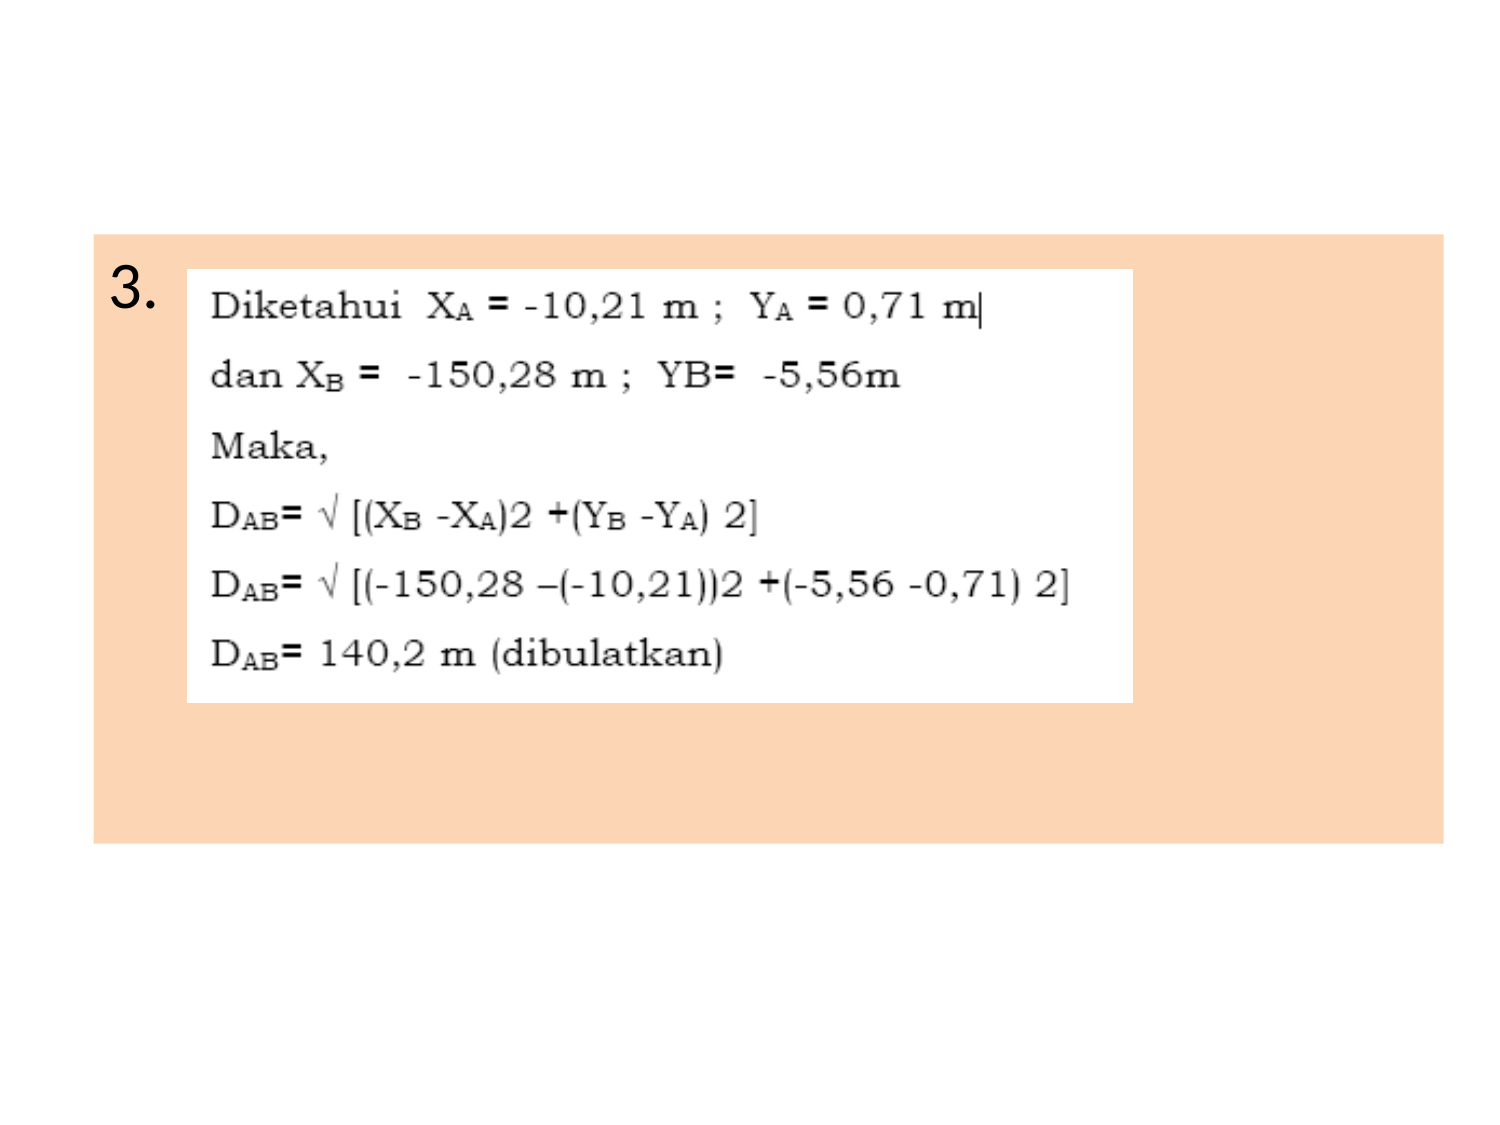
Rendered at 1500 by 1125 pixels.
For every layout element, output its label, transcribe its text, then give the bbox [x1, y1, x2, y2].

picture [187, 269, 1133, 704]
list 3. [93, 234, 1444, 844]
